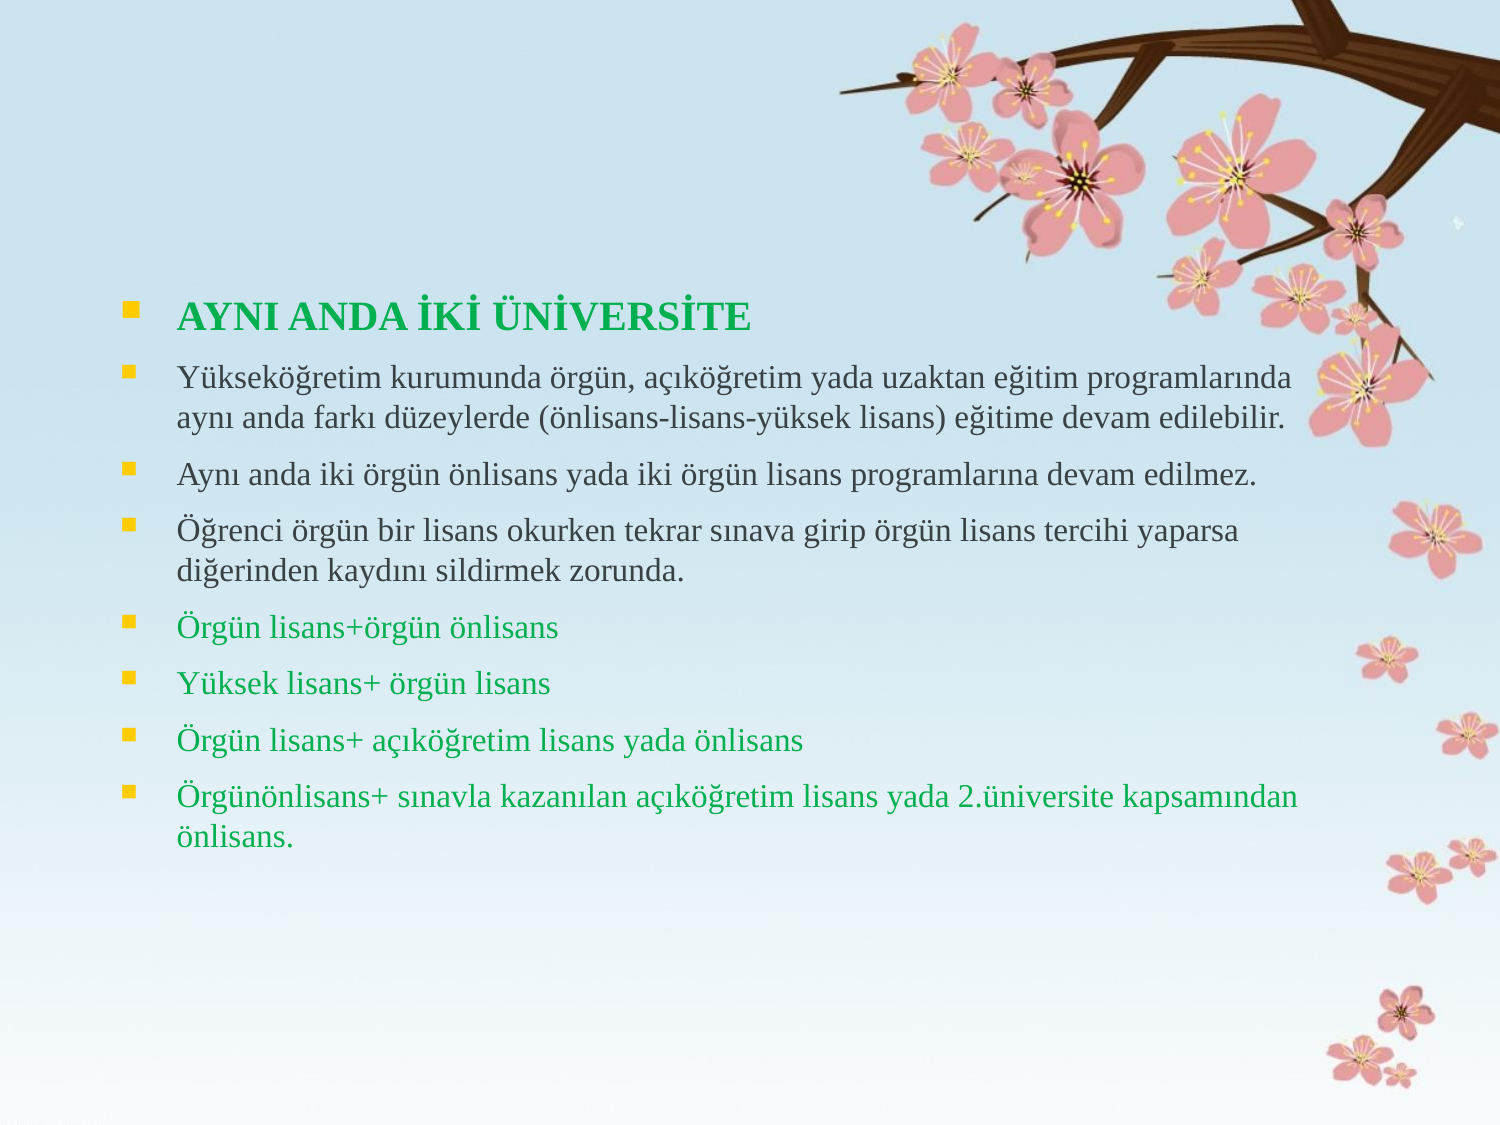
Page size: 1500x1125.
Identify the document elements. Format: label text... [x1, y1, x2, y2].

picture [0, 0, 1500, 1125]
list AYNI ANDA İKİ ÜNİVERSİTE Yükseköğretim kurumunda örgün, açıköğretim yada uzaktan eğitim programlarında aynı anda farkı düzeylerde (önlisans-lisans-yüksek lisans) eğitime devam edilebilir. Aynı anda iki örgün önlisans yada iki örgün lisans programlarına devam edilmez. Öğrenci örgün bir lisans okurken tekrar sınava girip örgün lisans tercihi yaparsa diğerinden kaydını sildirmek zorunda. Örgün lisans+örgün önlisans Yüksek lisans+ örgün lisans Örgün lisans+ açıköğretim lisans yada önlisans Örgünönlisans+ sınavla kazanılan açıköğretim lisans yada 2.üniversite kapsamından önlisans. [105, 280, 1372, 1008]
